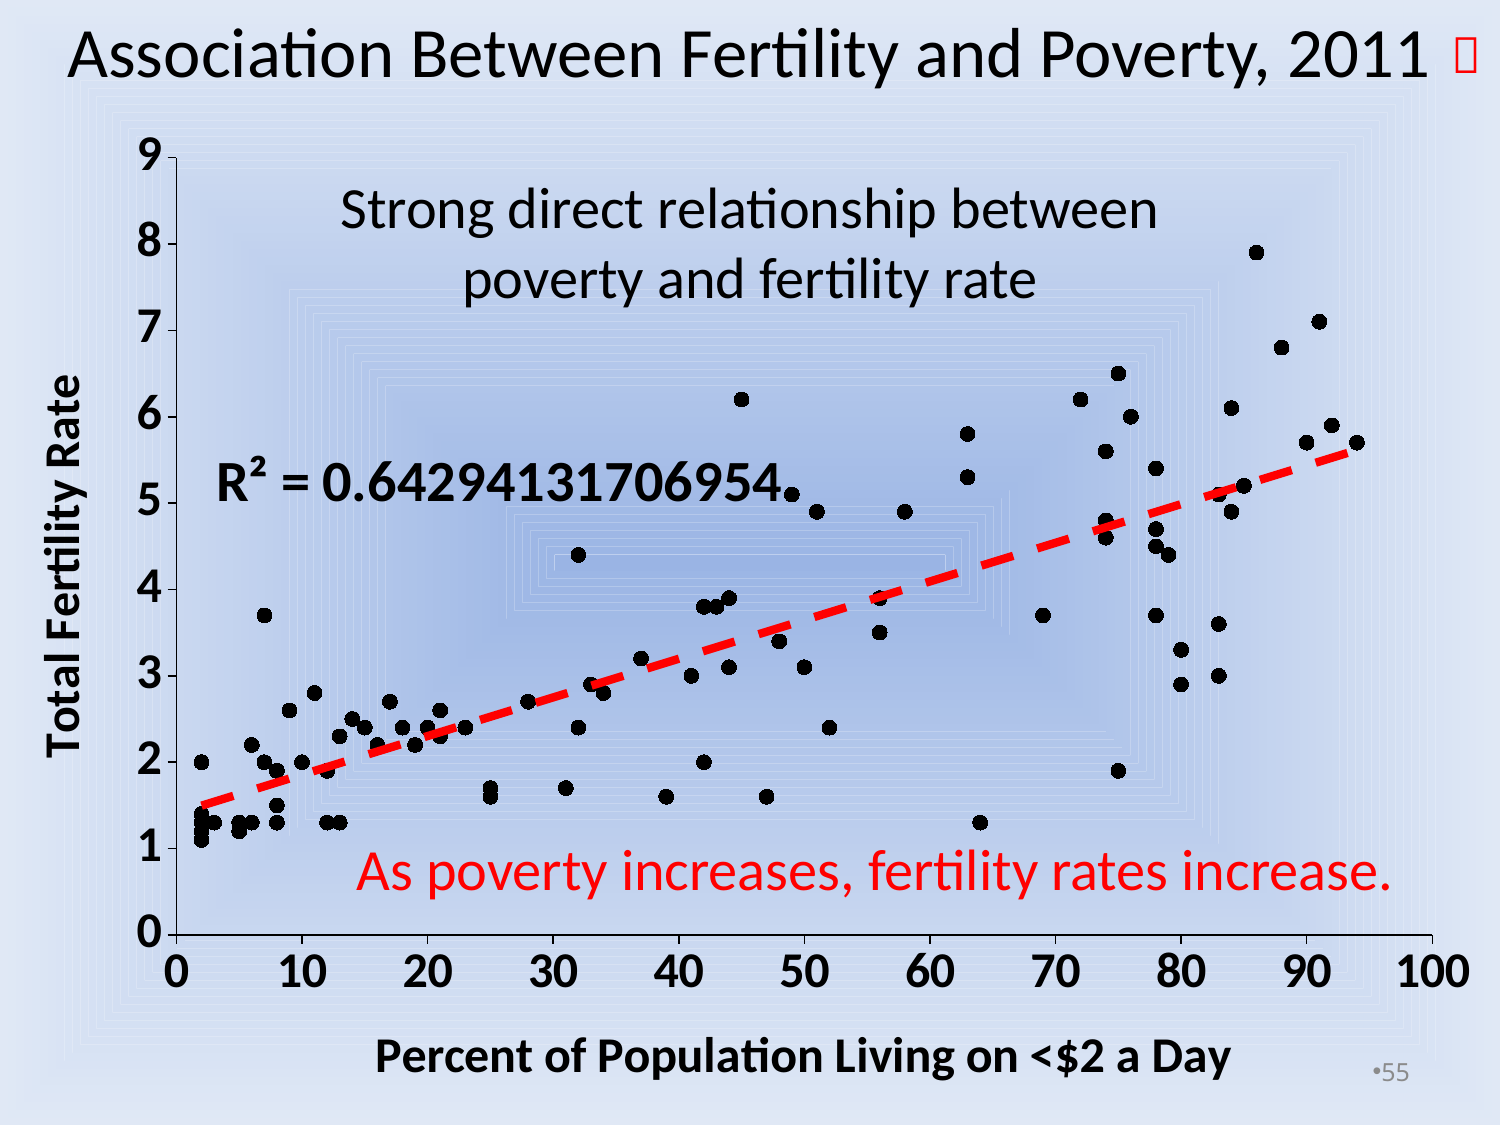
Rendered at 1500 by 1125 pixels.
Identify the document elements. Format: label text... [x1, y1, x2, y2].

chart [0, 112, 1500, 1125]
text_box Association Between Fertility and Poverty, 2011 [0, 0, 1500, 87]
text_box  [1436, 15, 1497, 91]
